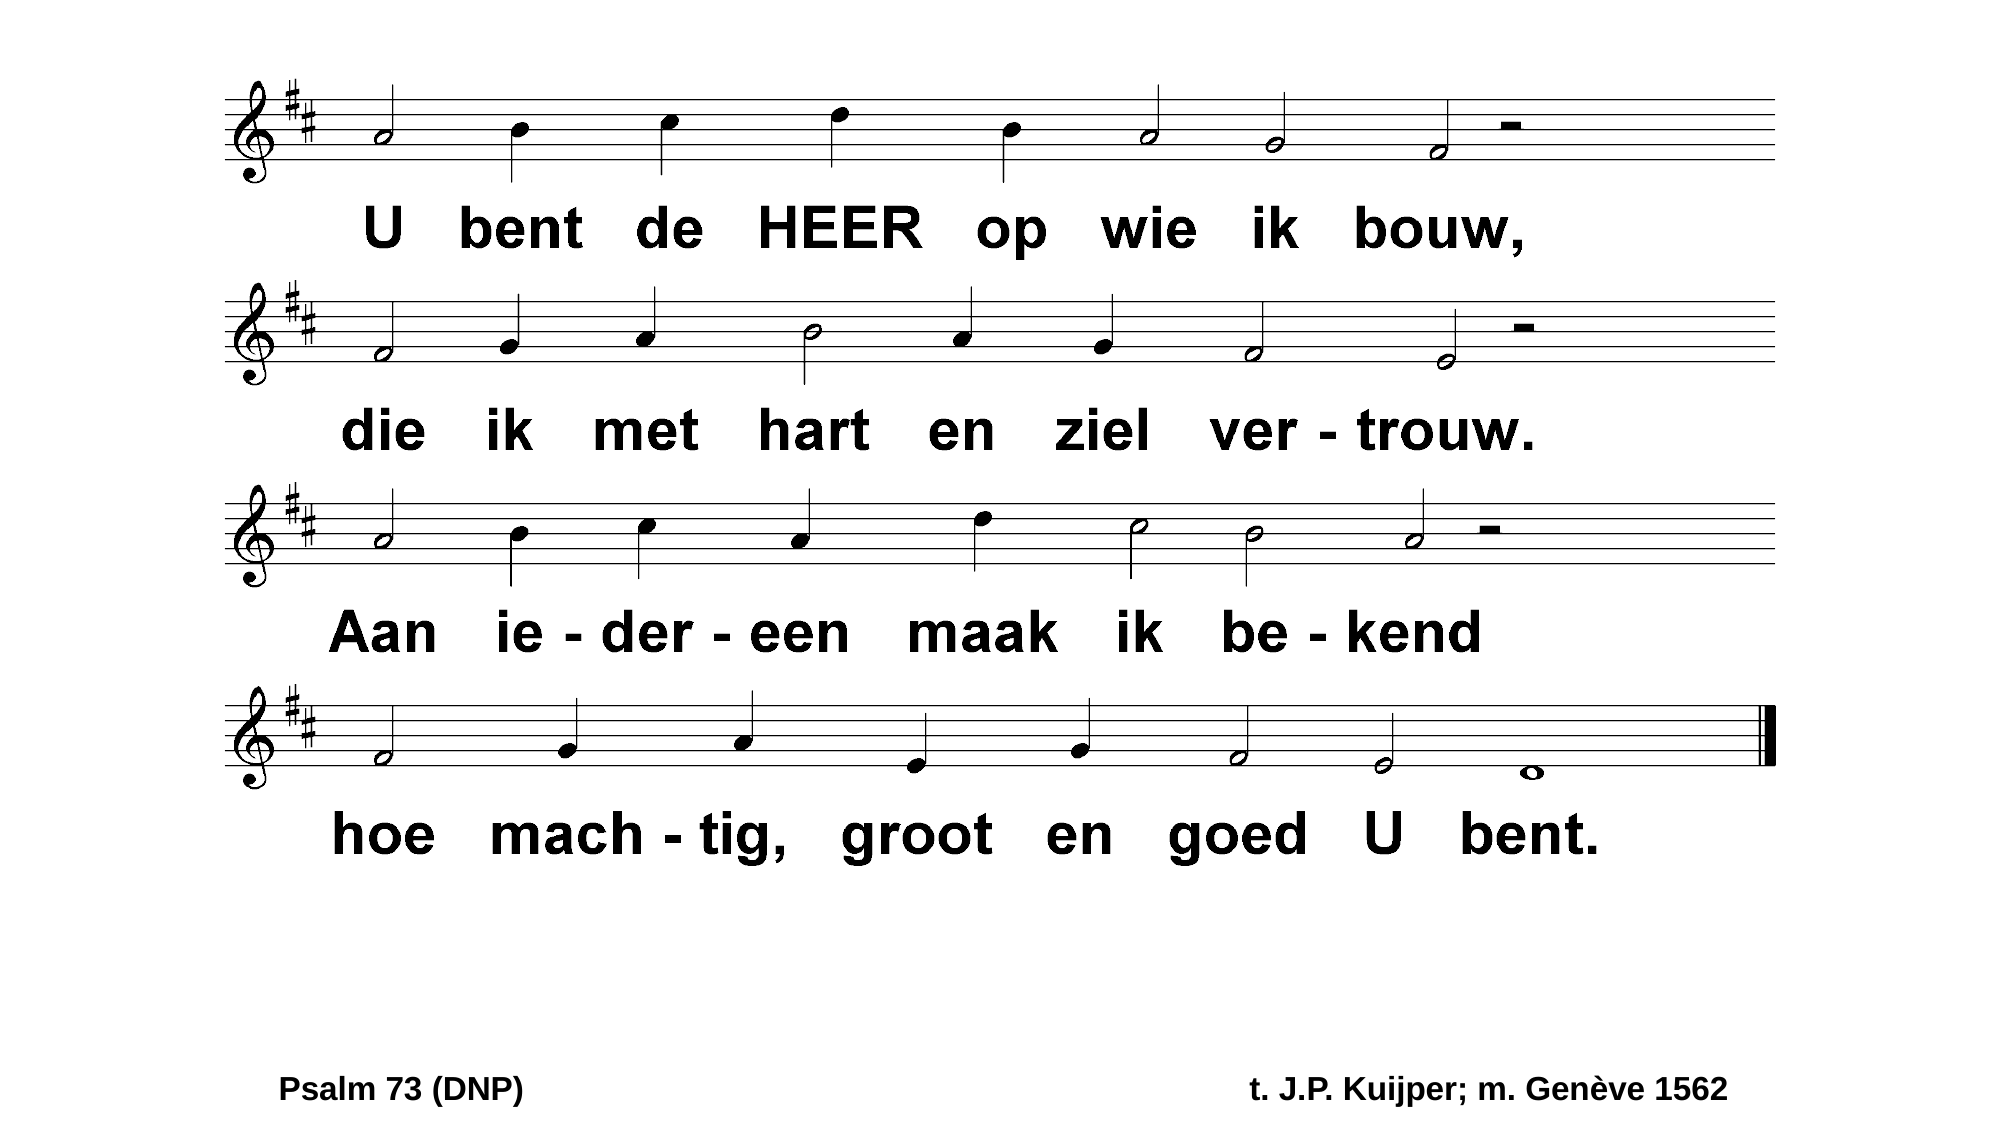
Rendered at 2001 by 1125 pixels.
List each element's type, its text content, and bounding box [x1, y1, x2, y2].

text_box Psalm 73 (DNP) t. J.P. Kuijper; m. Genève 1562 [263, 1059, 1745, 1115]
picture [208, 62, 1792, 882]
